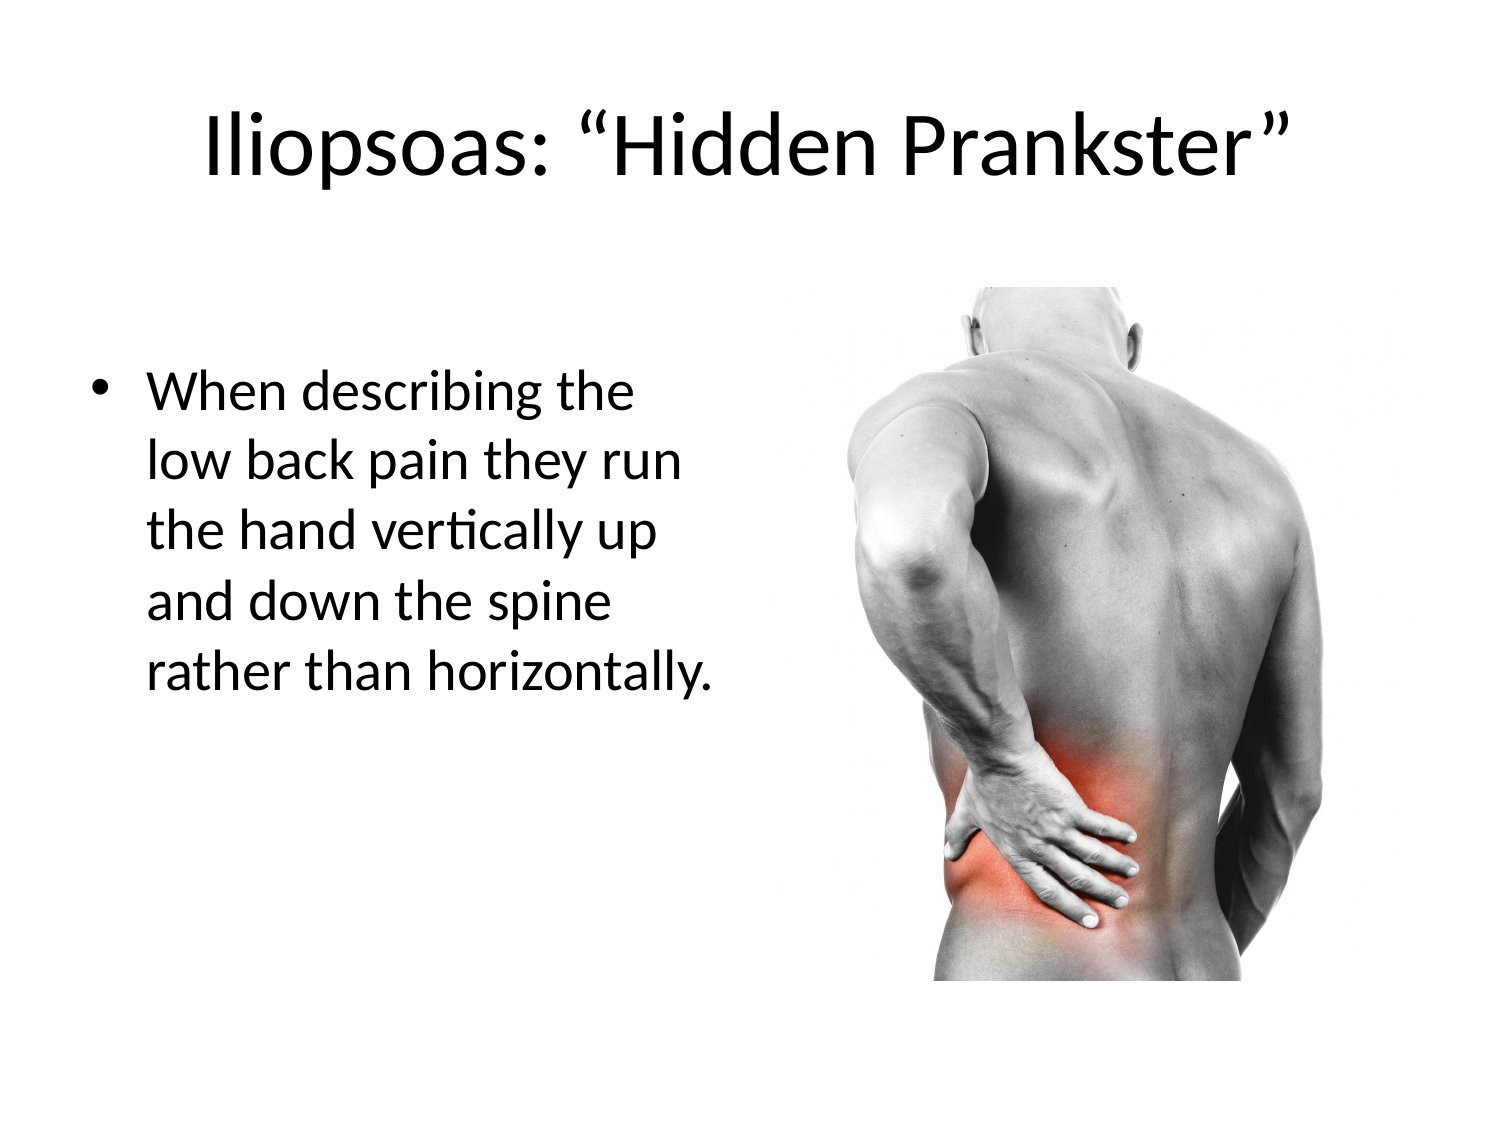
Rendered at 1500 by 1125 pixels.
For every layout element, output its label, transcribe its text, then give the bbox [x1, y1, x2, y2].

list When describing the low back pain they run the hand vertically up and down the spine rather than horizontally. [74, 262, 738, 1006]
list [762, 286, 1426, 981]
title Iliopsoas: “Hidden Prankster” [74, 44, 1426, 233]
